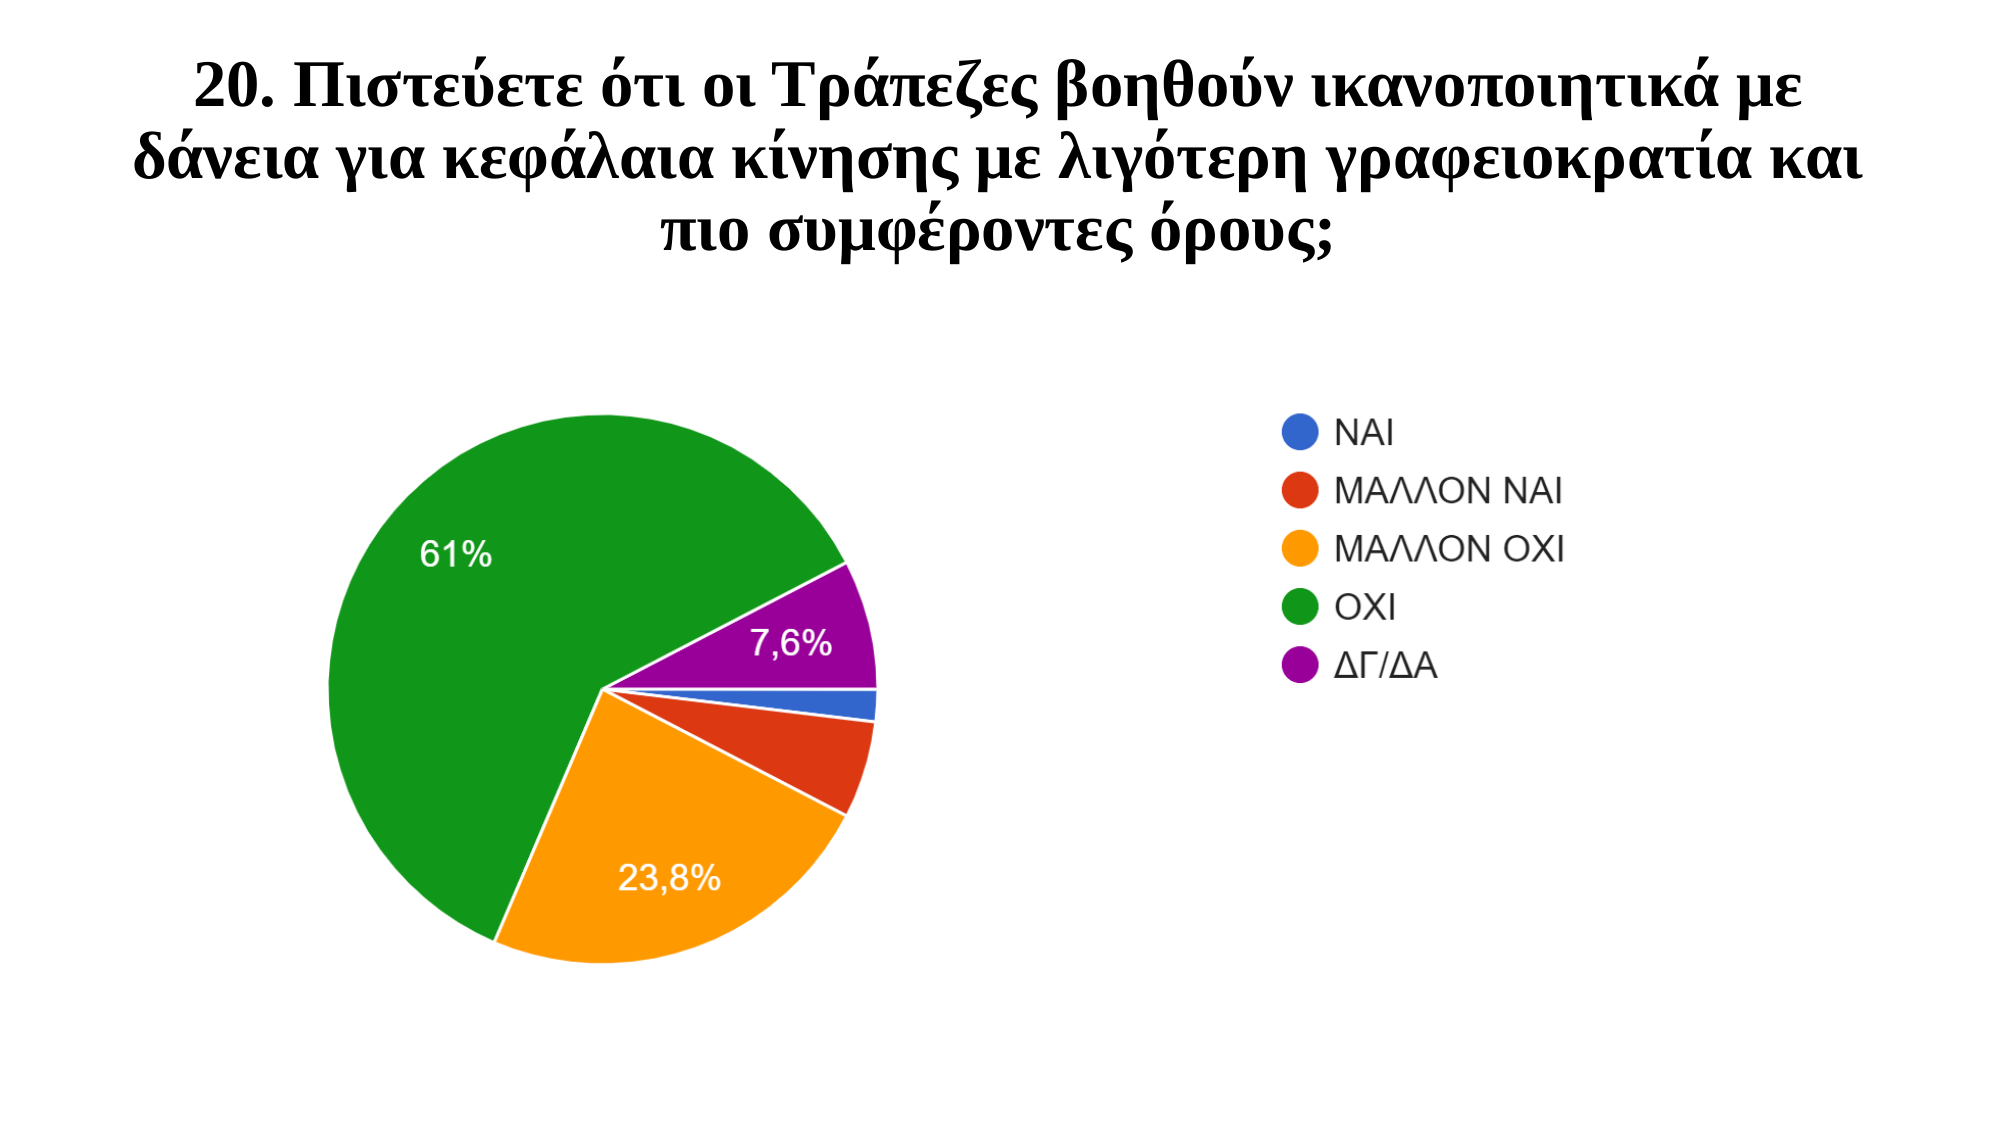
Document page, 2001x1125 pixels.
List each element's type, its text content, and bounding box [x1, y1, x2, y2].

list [78, 320, 1894, 1069]
title 20. Πιστεύετε ότι οι Τράπεζες βοηθούν ικανοποιητικά με δάνεια για κεφάλαια κίνησης με λιγότερη γραφειοκρατία και πιο συμφέροντες όρους; [78, 36, 1920, 278]
